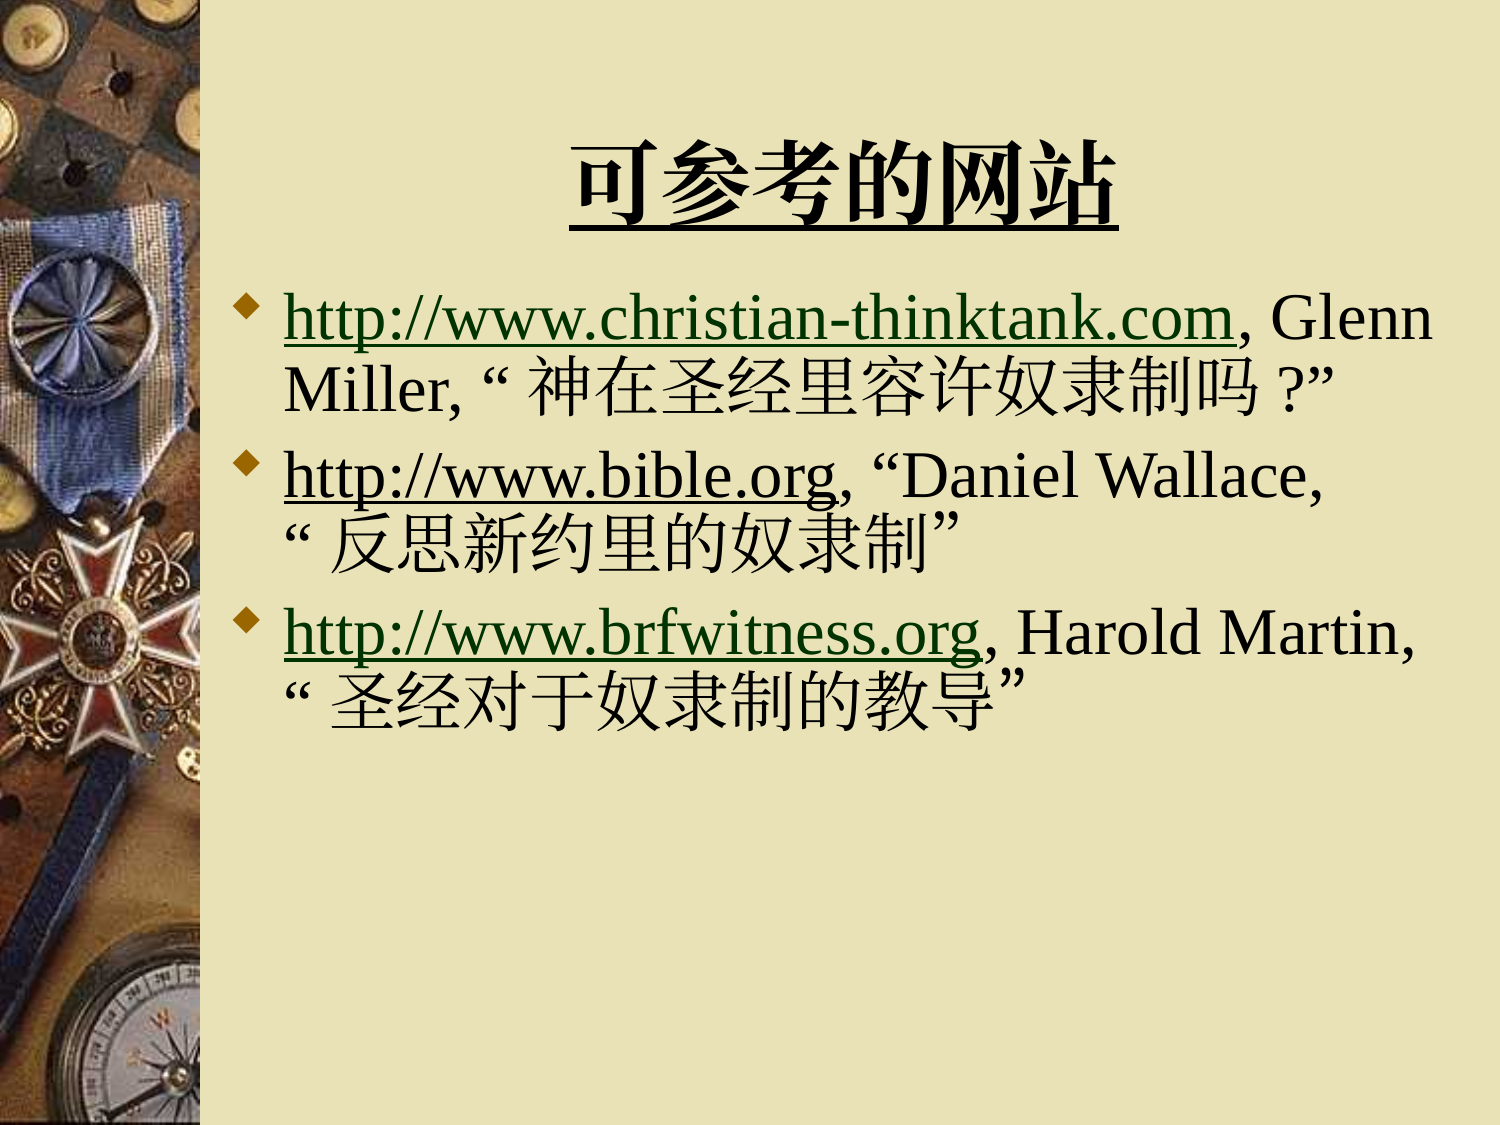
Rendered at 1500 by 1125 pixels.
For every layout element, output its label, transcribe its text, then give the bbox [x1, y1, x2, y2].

title 可参考的网站 [225, 87, 1463, 274]
text_box http://www.christian-thinktank.com, Glenn Miller, “神在圣经里容许奴隶制吗?” http://www.bible.org, “Daniel Wallace, “反思新约里的奴隶制” http://www.brfwitness.org, Harold Martin, “圣经对于奴隶制的教导” [212, 274, 1463, 950]
picture [0, 0, 200, 1125]
